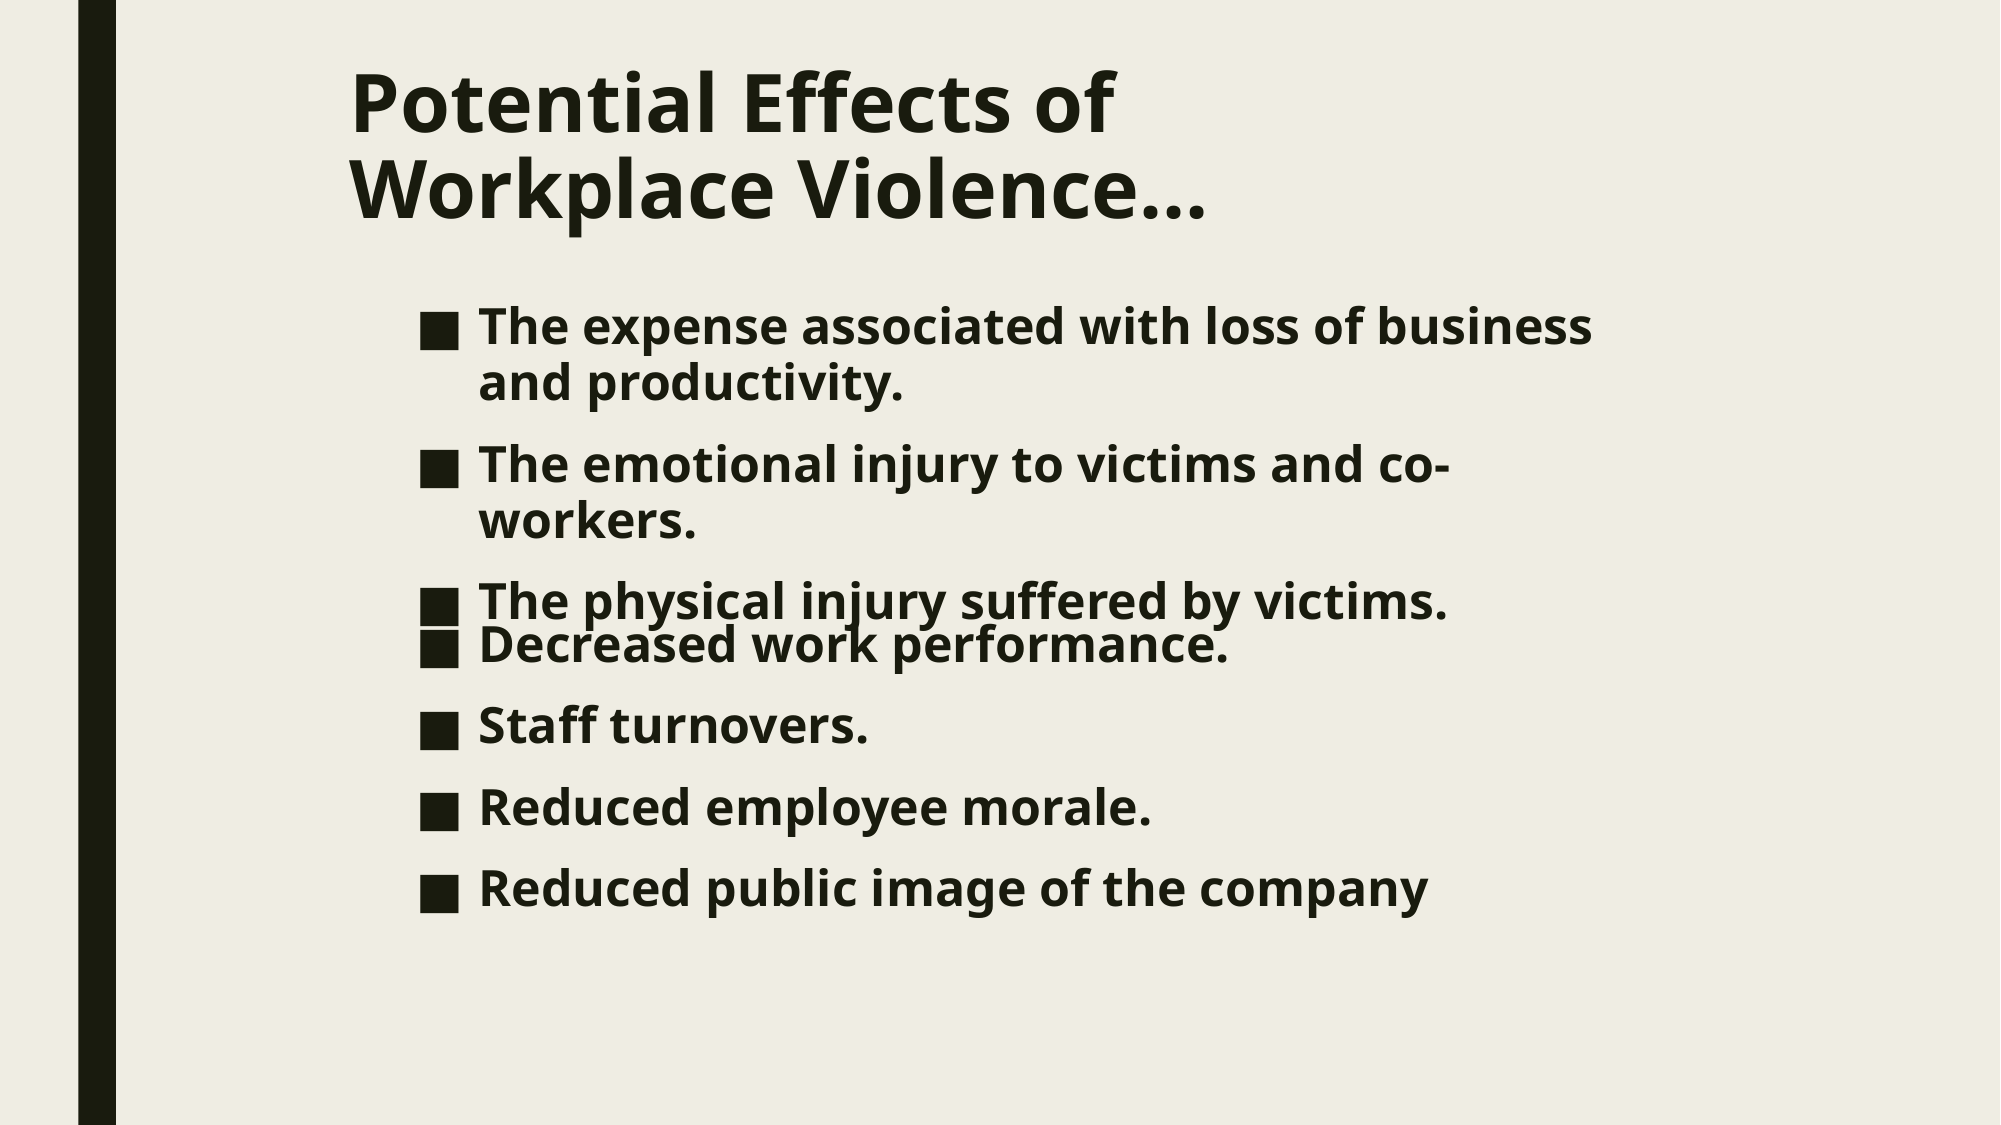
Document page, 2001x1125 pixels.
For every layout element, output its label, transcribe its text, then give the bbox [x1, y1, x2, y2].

text_box Decreased work performance. Staff turnovers. Reduced employee morale. Reduced public image of the company [400, 609, 1751, 1082]
title Potential Effects of Workplace Violence… [334, 56, 1685, 244]
text_box The expense associated with loss of business and productivity. The emotional injury to victims and co-workers. The physical injury suffered by victims. [400, 291, 1664, 609]
